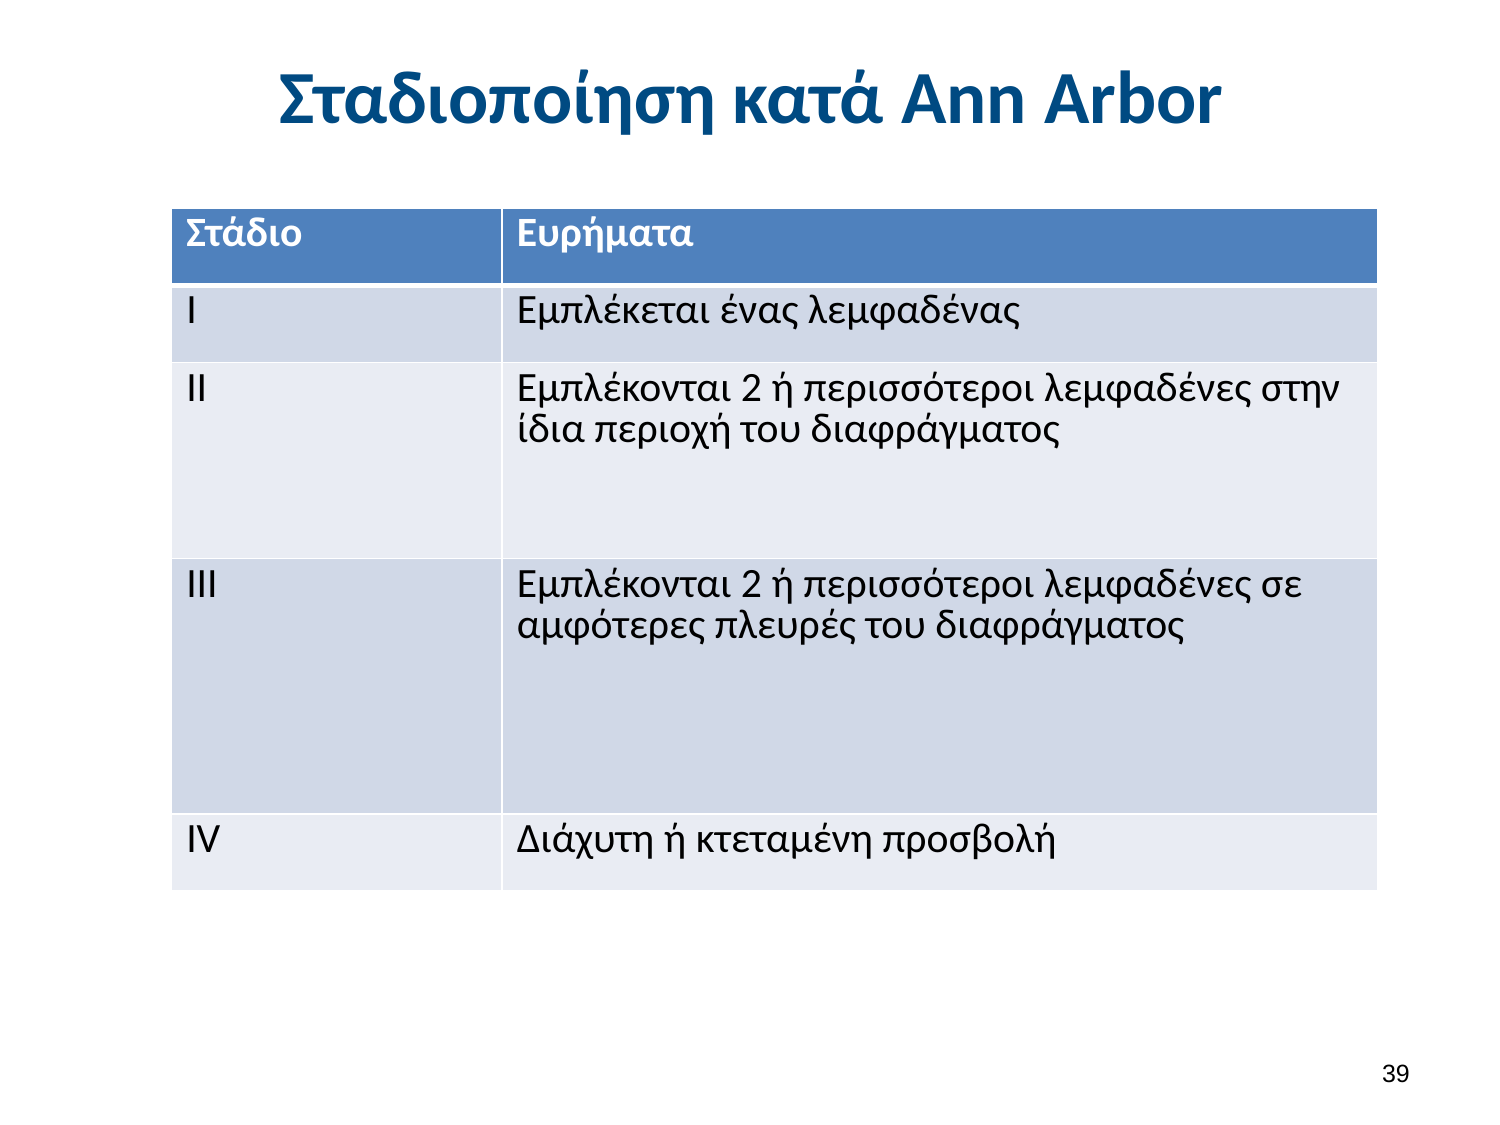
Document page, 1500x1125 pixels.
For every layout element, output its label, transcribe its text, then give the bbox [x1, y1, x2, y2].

table_cell IV [172, 815, 501, 890]
table_header Ευρήματα [503, 209, 1377, 283]
table_cell II [172, 363, 501, 558]
table_cell Εμπλέκονται 2 ή περισσότεροι λεμφαδένες στην ίδια περιοχή του διαφράγματος [503, 363, 1377, 558]
slide_number 38 [1074, 1042, 1425, 1103]
table_header Στάδιο [172, 209, 501, 283]
table_cell I [172, 288, 501, 362]
table_cell Εμπλέκονται 2 ή περισσότεροι λεμφαδένες σε αμφότερες πλευρές του διαφράγματος [503, 559, 1377, 813]
table_cell III [172, 559, 501, 813]
table_cell Εμπλέκεται ένας λεμφαδένας [503, 288, 1377, 362]
table_cell Διάχυτη ή κτεταμένη προσβολή [503, 815, 1377, 890]
title Σταδιοποίηση κατά Ann Arbor [76, 19, 1427, 169]
